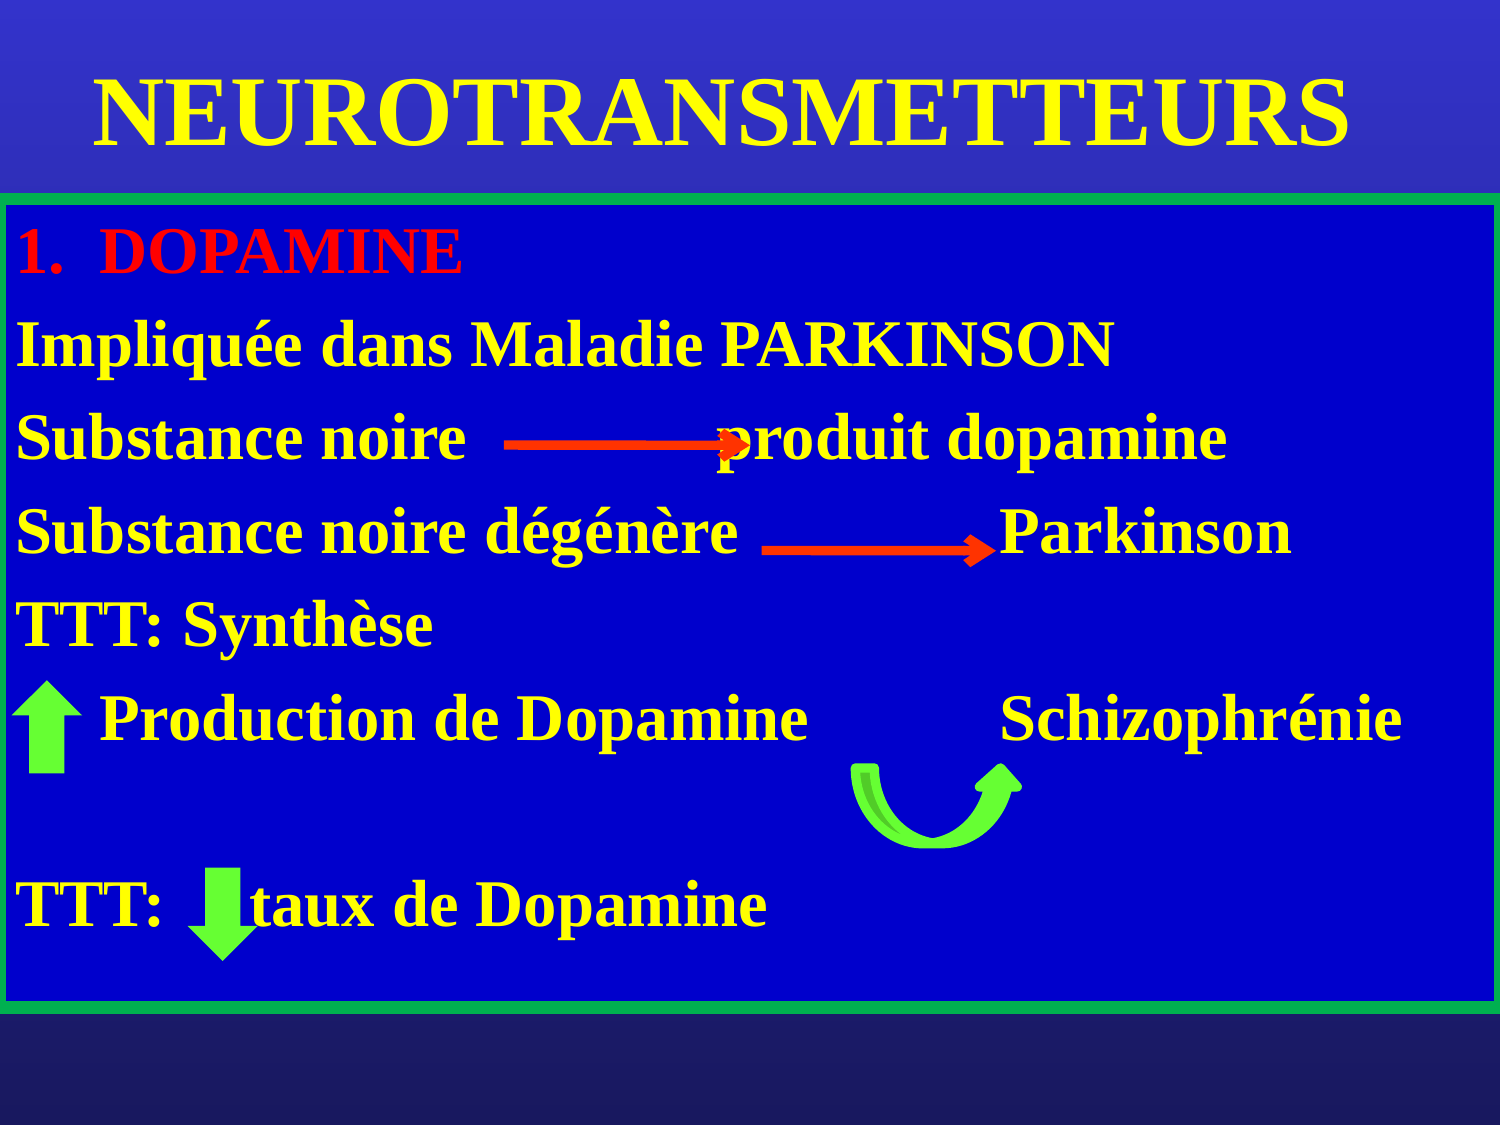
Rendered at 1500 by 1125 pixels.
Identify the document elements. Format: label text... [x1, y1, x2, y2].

title NEUROTRANSMETTEURS [58, 11, 1388, 200]
text_box [187, 867, 258, 961]
text_box [855, 767, 1018, 844]
list DOPAMINE Impliquée dans Maladie PARKINSON Substance noire produit dopamine Substance noire dégénère Parkinson TTT: Synthèse Production de Dopamine Schizophrénie TTT: taux de Dopamine [0, 198, 1500, 1008]
text_box [11, 680, 83, 774]
